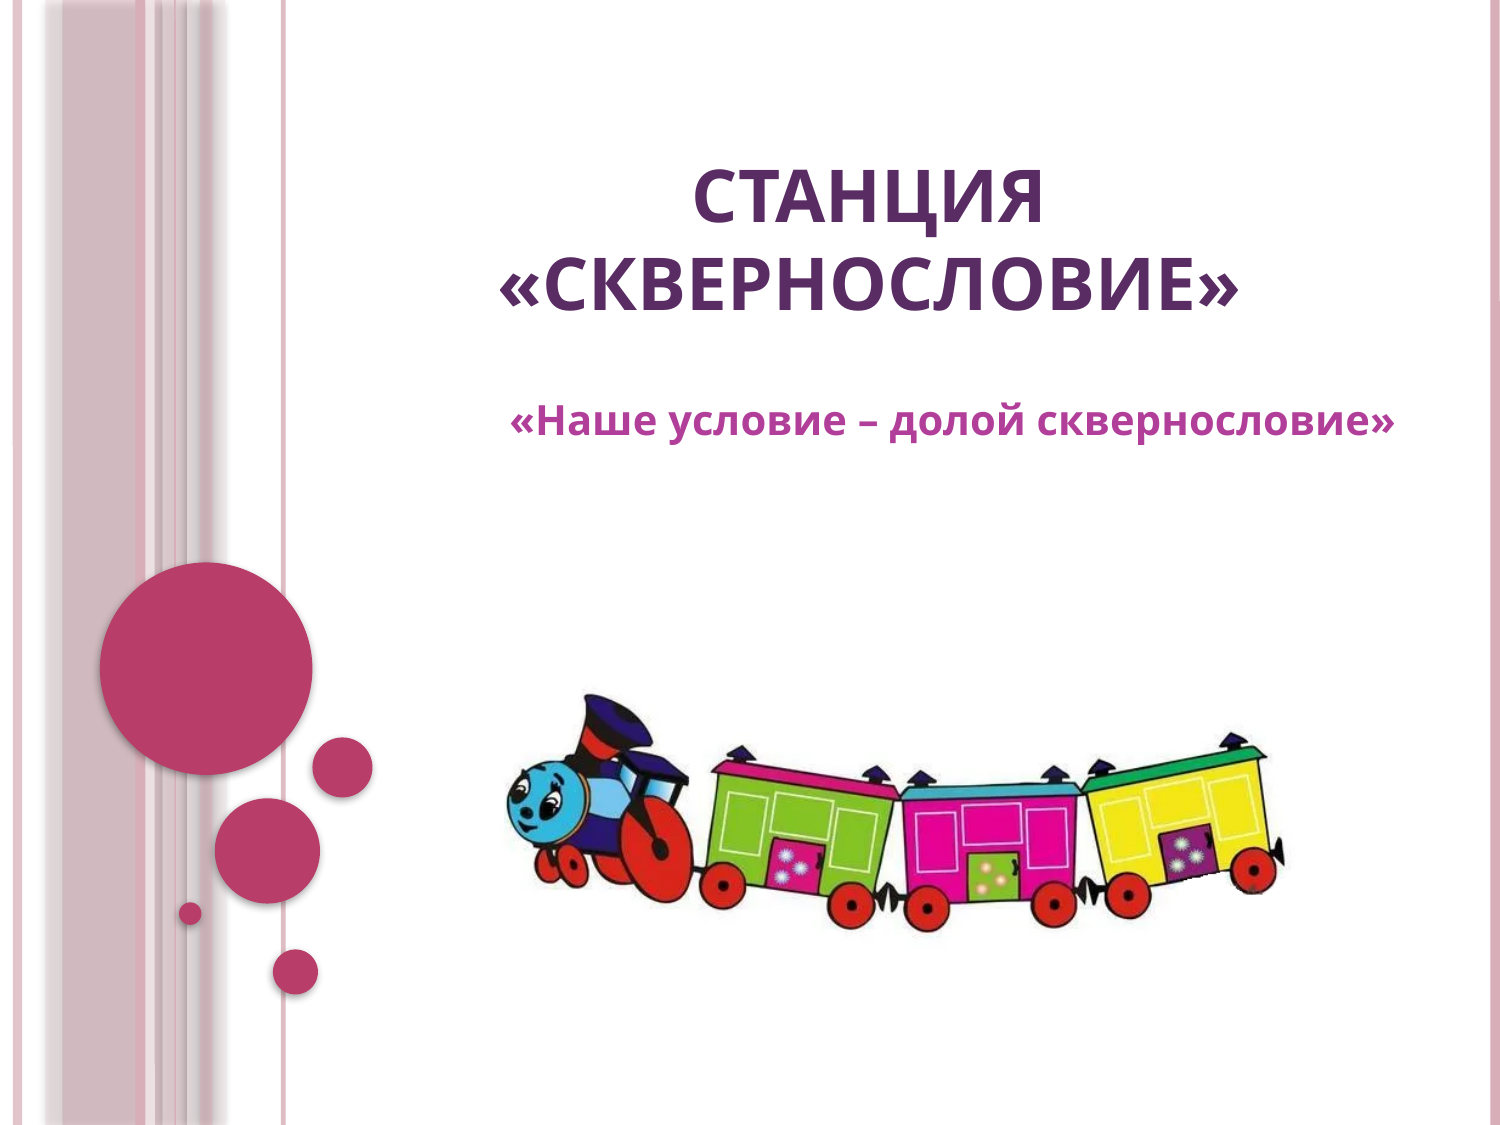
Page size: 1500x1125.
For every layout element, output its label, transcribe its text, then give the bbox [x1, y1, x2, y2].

subtitle «Наше условие – долой сквернословие» [316, 386, 1411, 612]
picture [468, 643, 1367, 991]
title Станция «Сквернословие» [363, 82, 1376, 386]
